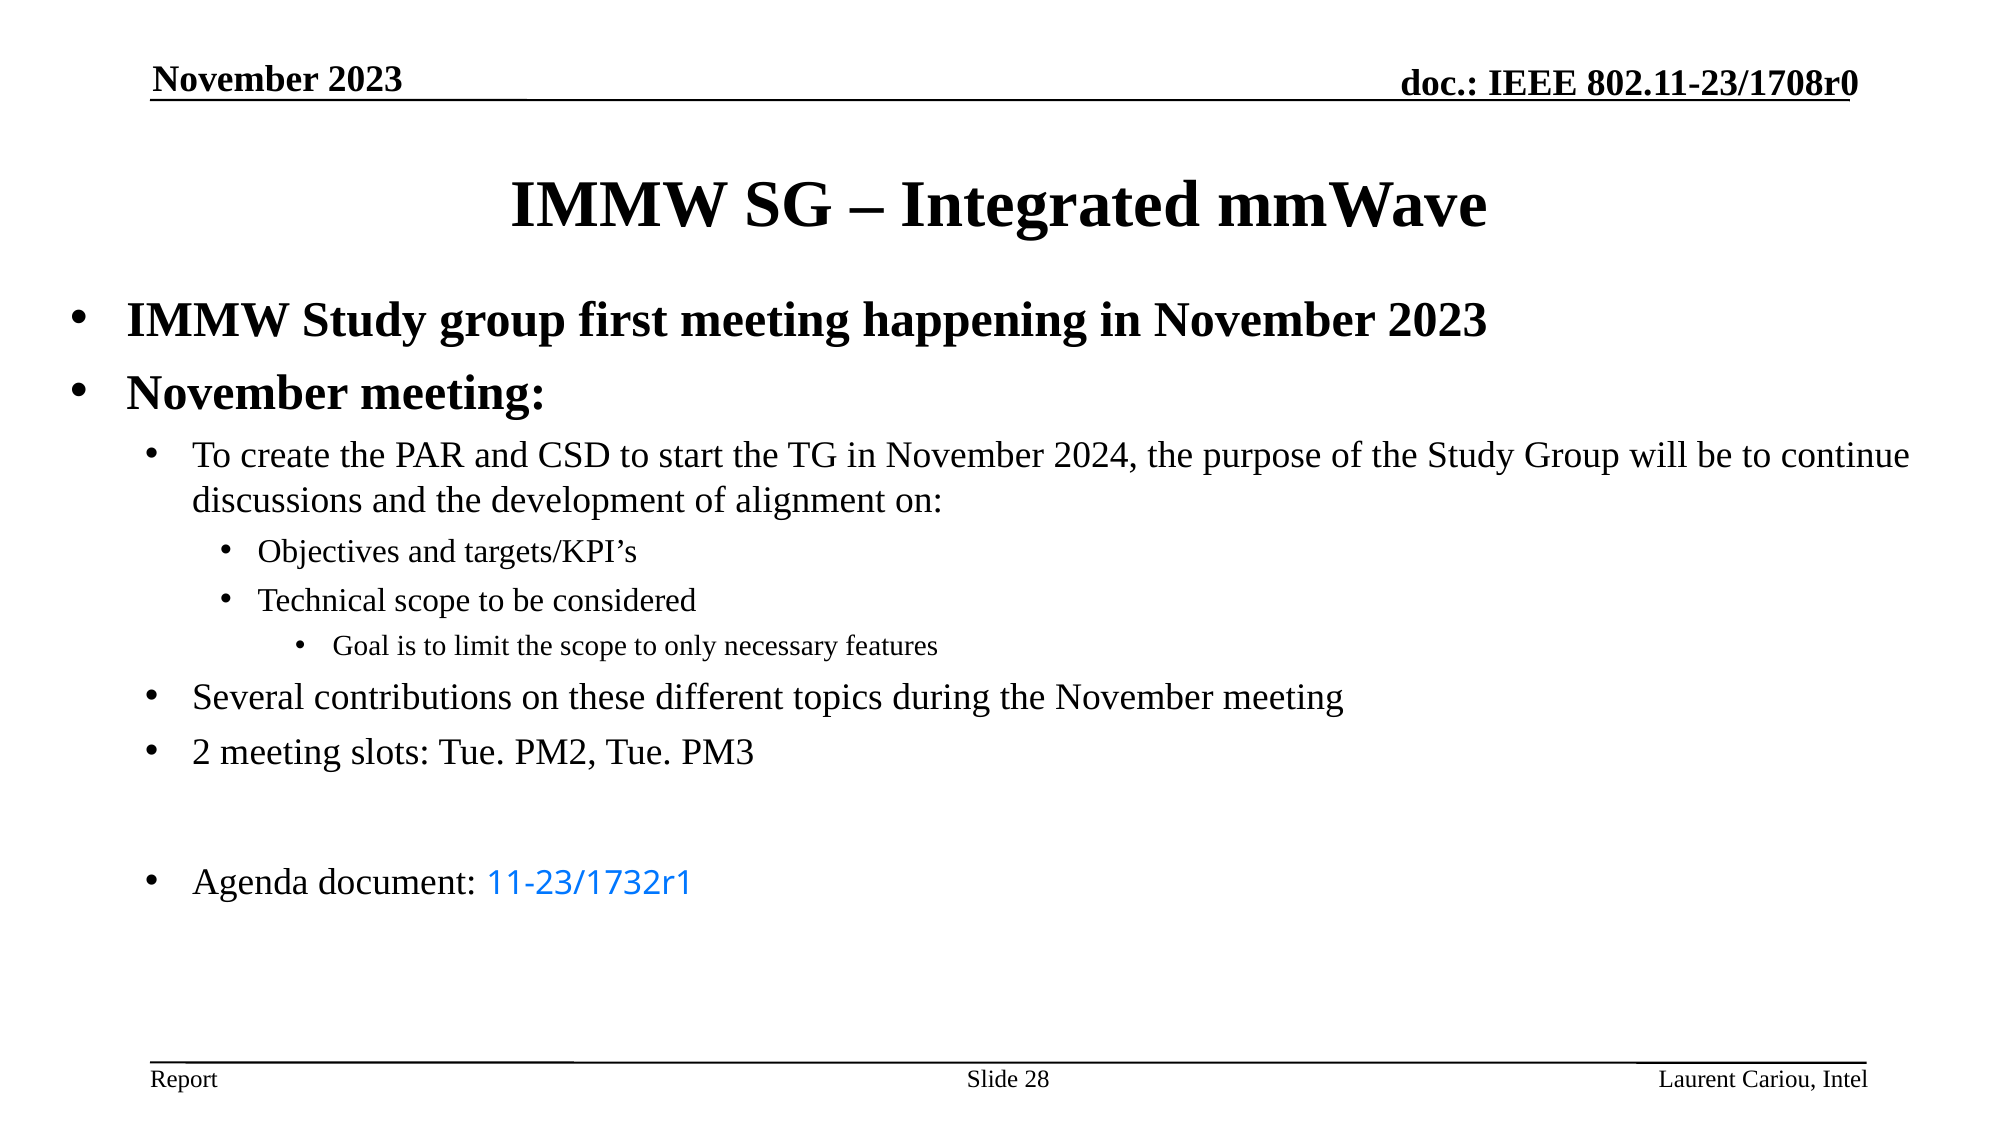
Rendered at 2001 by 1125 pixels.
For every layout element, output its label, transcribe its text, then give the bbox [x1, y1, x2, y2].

footer Laurent Cariou, Intel [1171, 1061, 1869, 1093]
title IMMW SG – Integrated mmWave [149, 112, 1850, 278]
list IMMW Study group first meeting happening in November 2023 November meeting: To create the PAR and CSD to start the TG in November 2024, the purpose of the Study Group will be to continue discussions and the development of alignment on: Objectives and targets/KPI’s Technical scope to be considered Goal is to limit the scope to only necessary features Several contributions on these different topics during the November meeting 2 meeting slots: Tue. PM2, Tue. PM3 Agenda document: 11-23/1732r1 [54, 278, 1934, 1063]
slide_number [152, 54, 563, 100]
slide_number Slide 28 [950, 1061, 1067, 1123]
